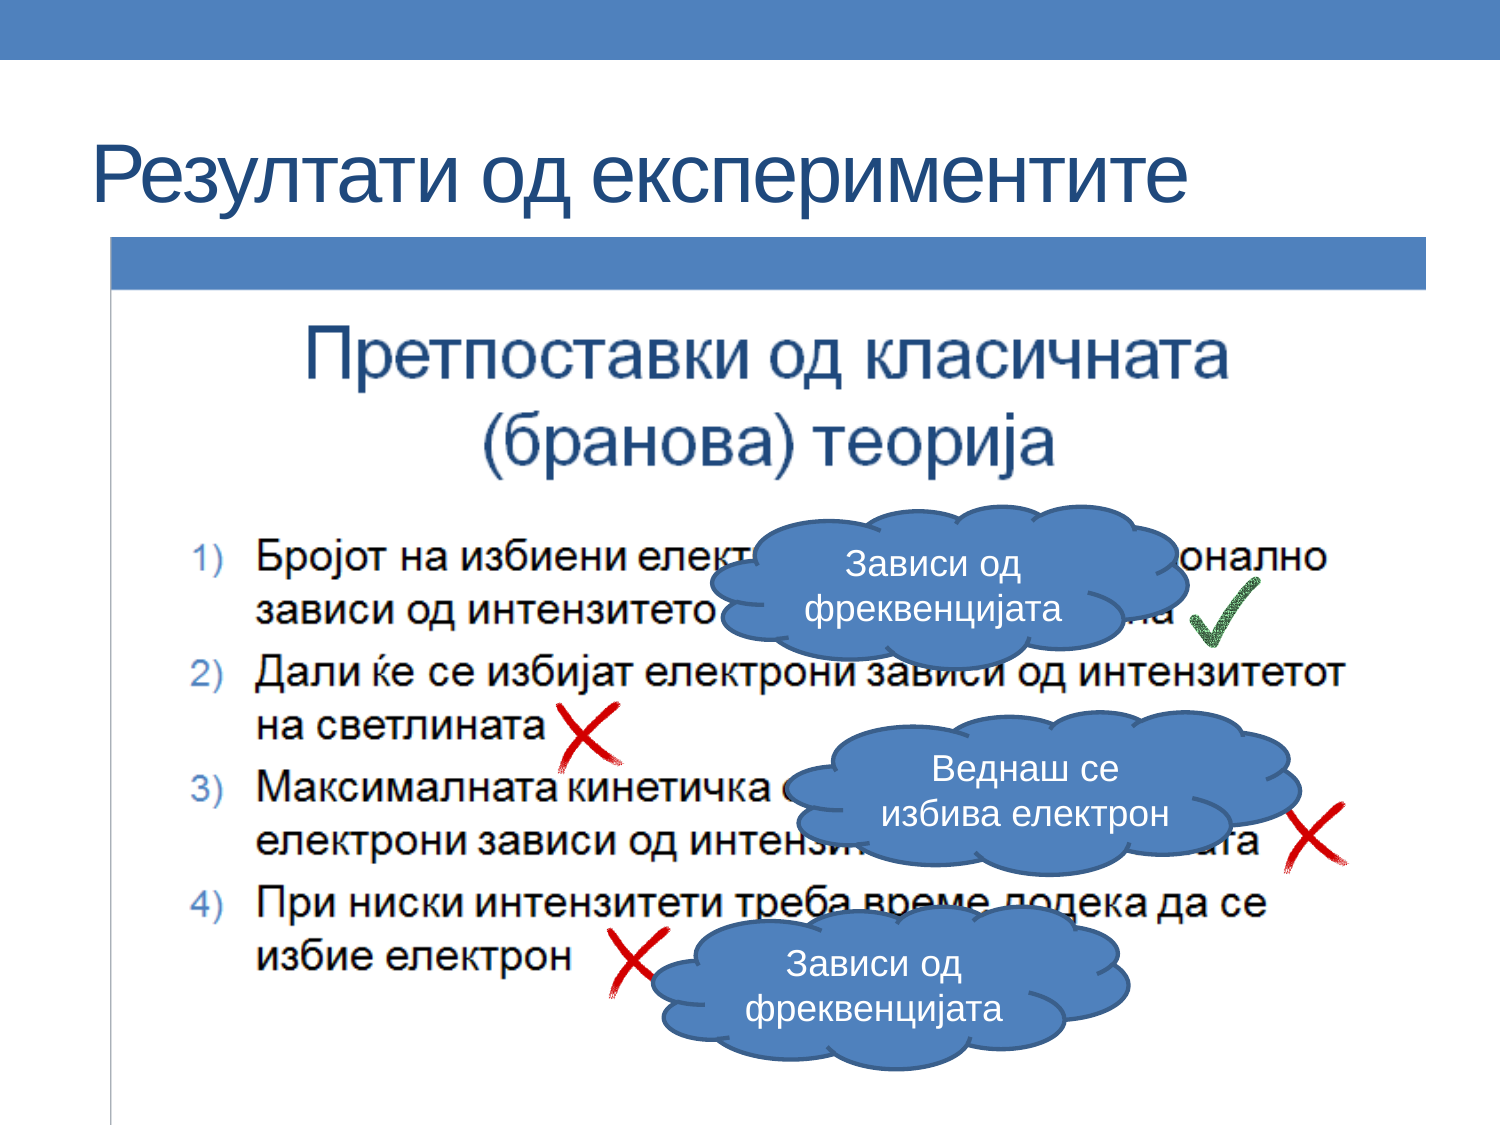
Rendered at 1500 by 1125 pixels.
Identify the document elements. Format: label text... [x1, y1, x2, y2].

picture [549, 699, 626, 776]
picture [599, 924, 676, 1001]
picture [1274, 799, 1351, 876]
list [109, 237, 1426, 1125]
title Резултати од експериментите [75, 87, 1425, 250]
picture [1187, 574, 1263, 651]
